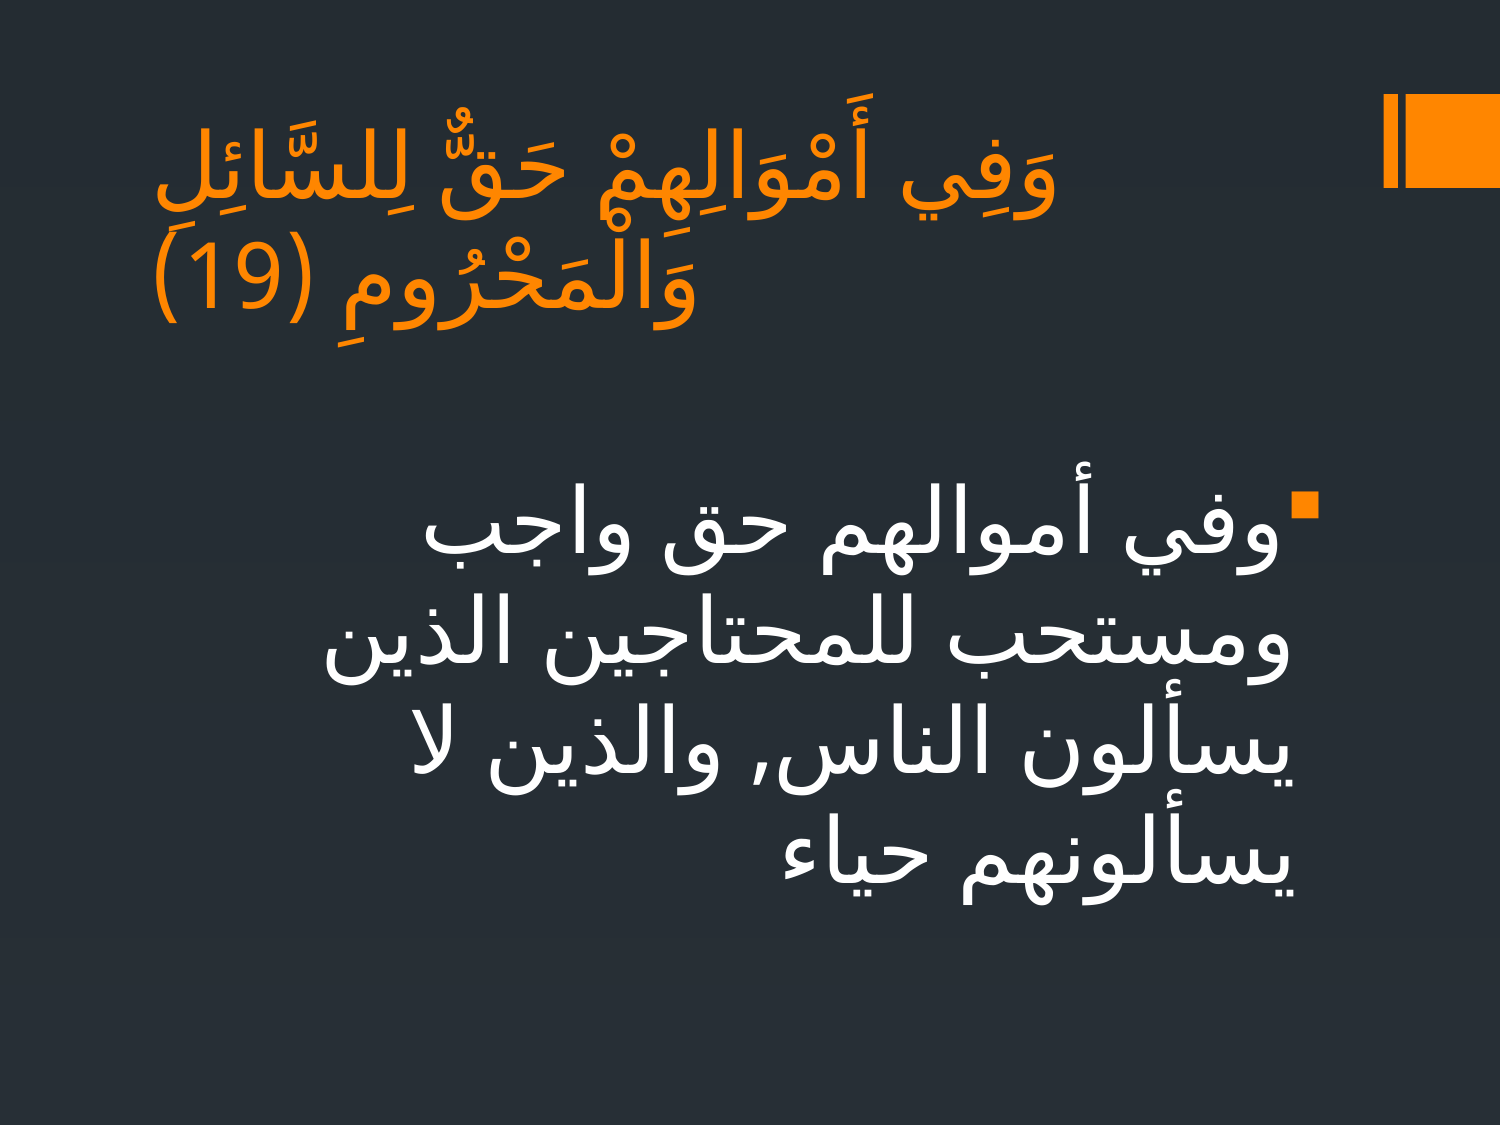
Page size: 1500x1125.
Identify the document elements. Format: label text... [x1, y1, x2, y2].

list وفي أموالهم حق واجب ومستحب للمحتاجين الذين يسألون الناس, والذين لا يسألونهم حياء [150, 454, 1350, 1035]
title وَفِي أَمْوَالِهِمْ حَقٌّ لِلسَّائِلِ وَالْمَحْرُومِ (19) [135, 255, 1336, 445]
